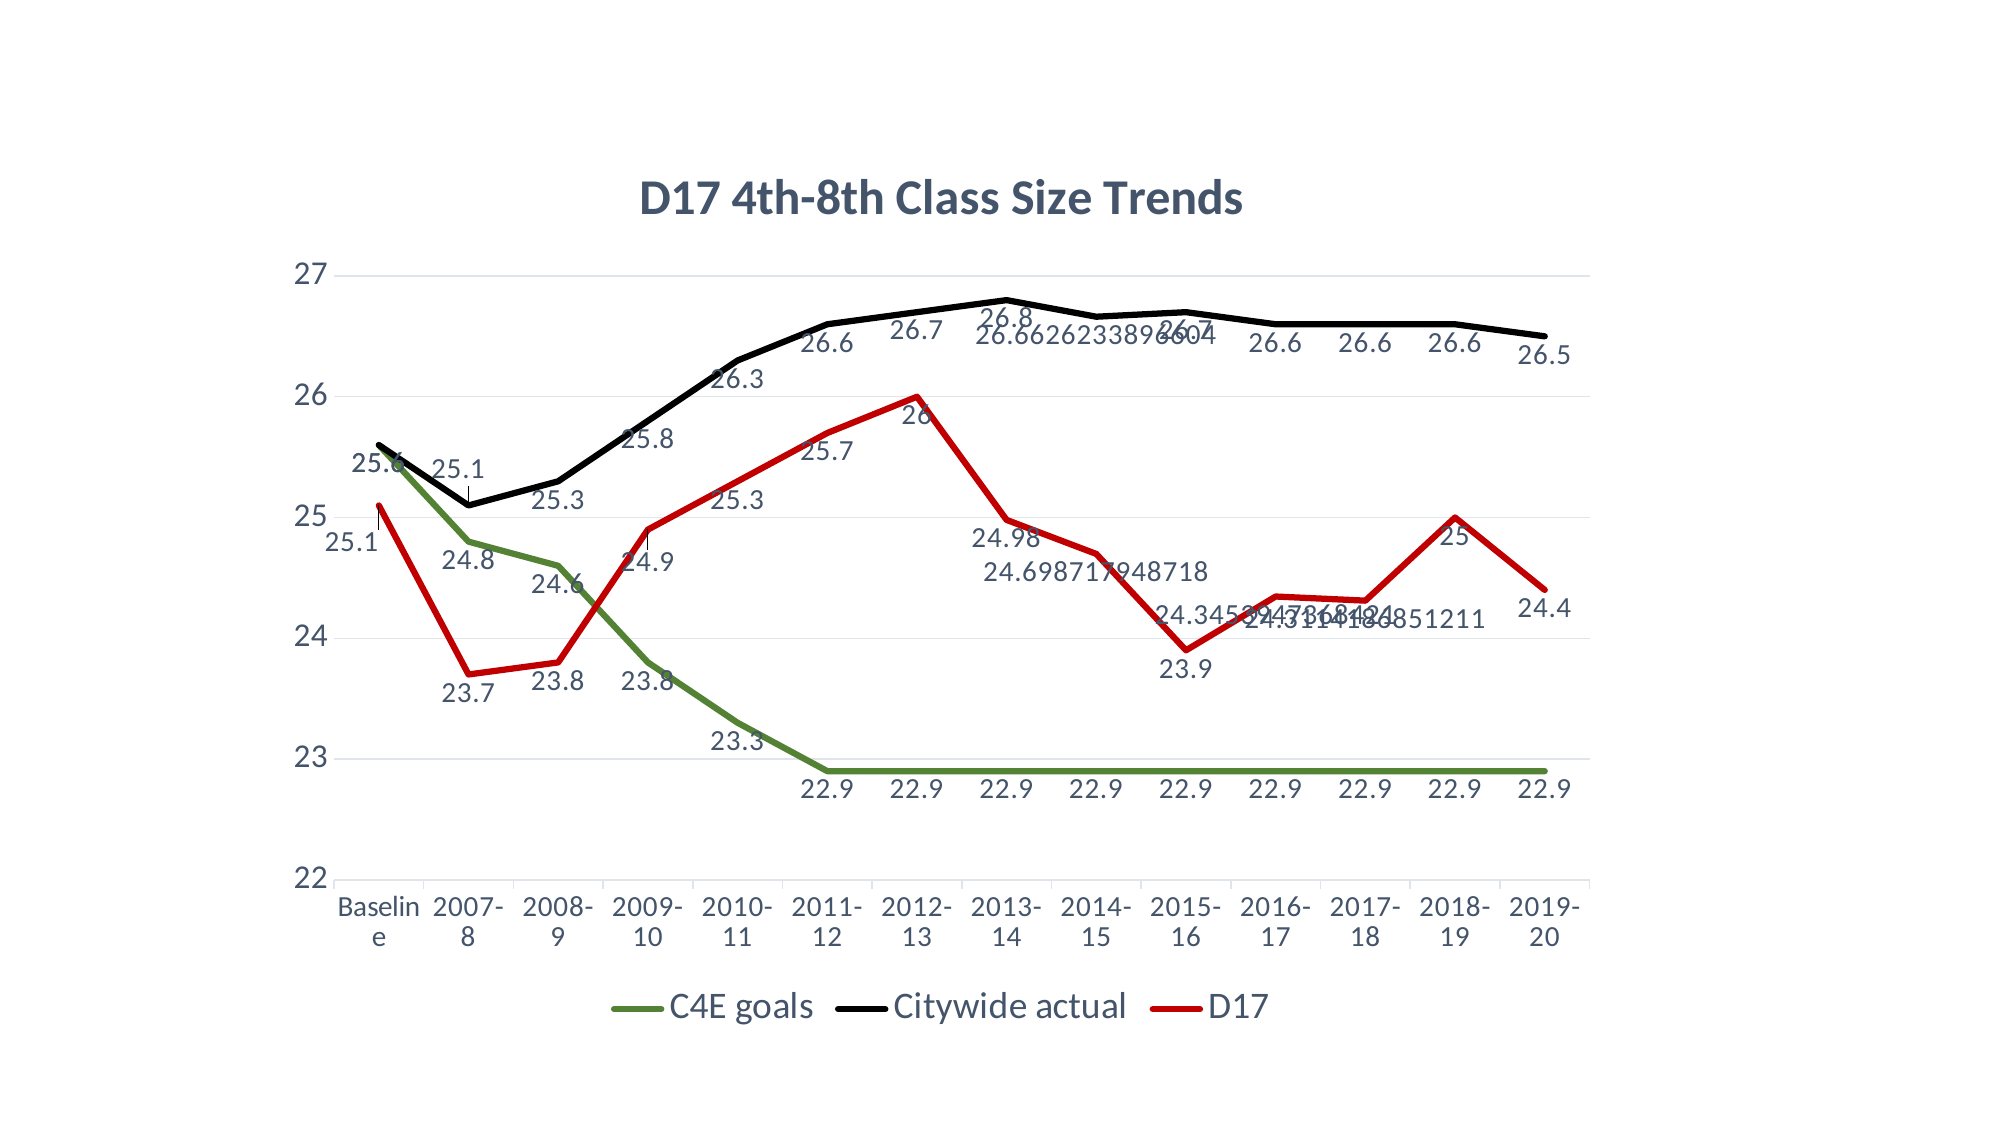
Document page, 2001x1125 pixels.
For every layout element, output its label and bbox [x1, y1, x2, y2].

chart [266, 135, 1617, 1036]
